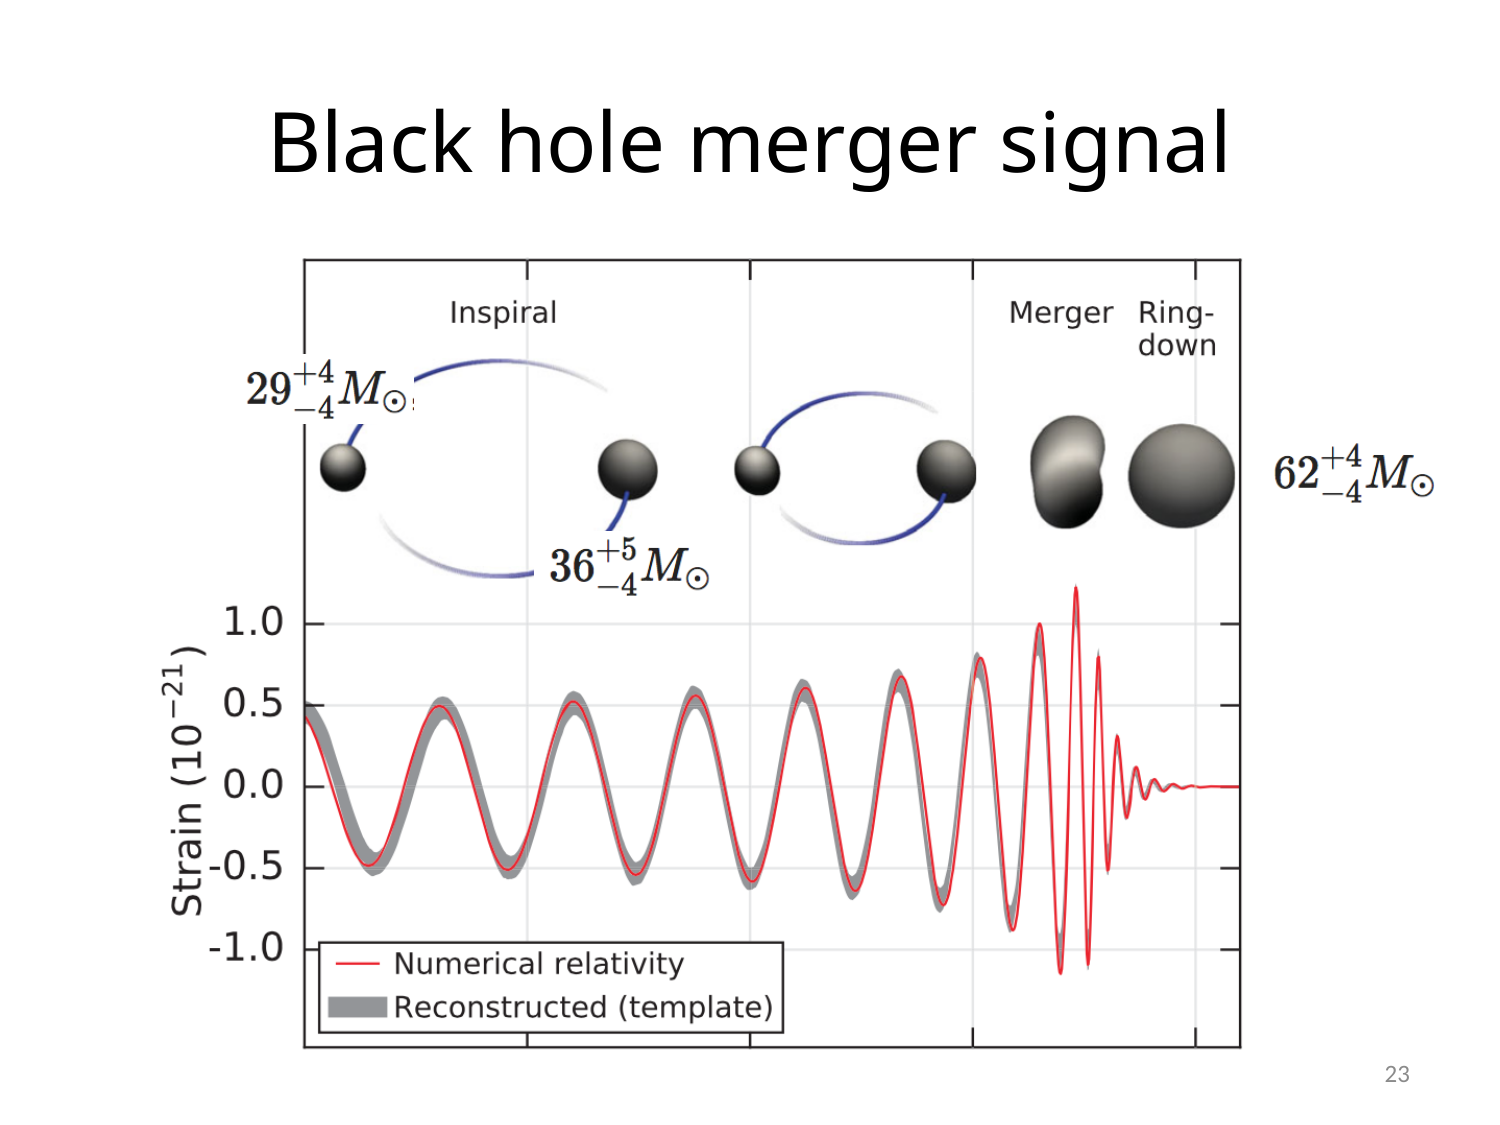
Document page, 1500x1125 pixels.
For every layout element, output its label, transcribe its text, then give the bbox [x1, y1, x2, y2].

picture [1266, 436, 1440, 511]
picture [144, 231, 1264, 1064]
title Black hole merger signal [75, 45, 1425, 233]
slide_number 23 [1074, 1042, 1425, 1103]
